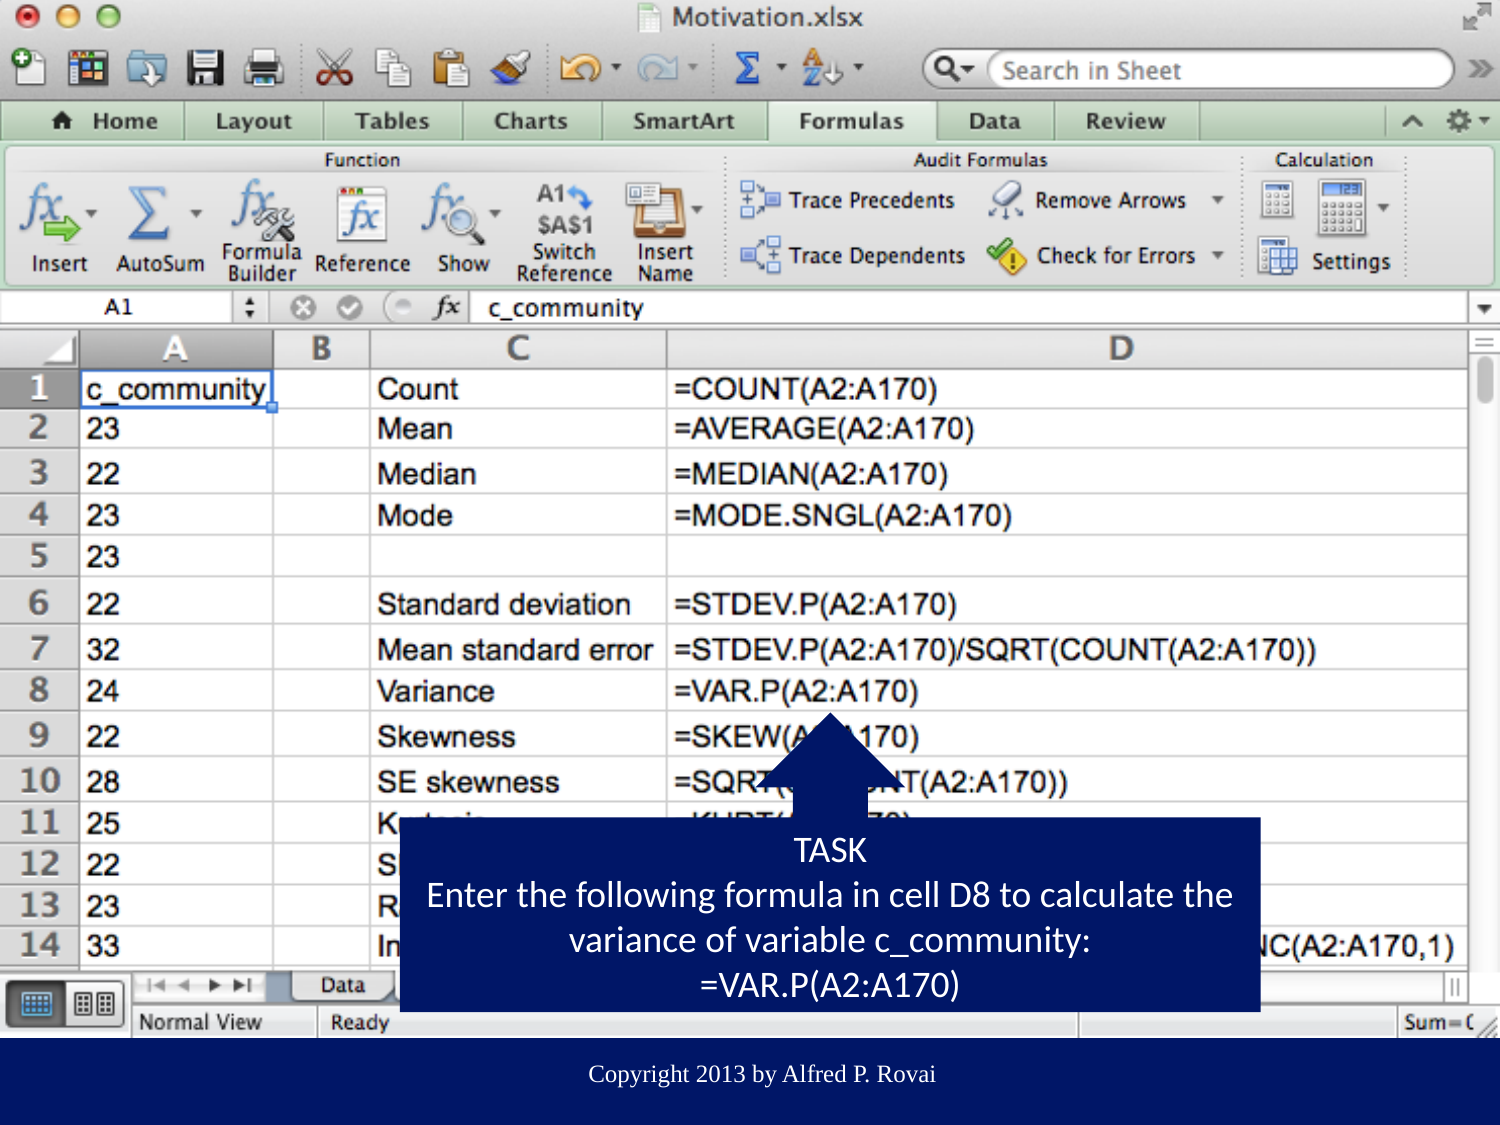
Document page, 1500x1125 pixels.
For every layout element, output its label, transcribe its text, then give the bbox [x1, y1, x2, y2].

footer Copyright 2013 by Alfred P. Rovai [262, 1046, 1263, 1103]
picture [0, 0, 1500, 1038]
